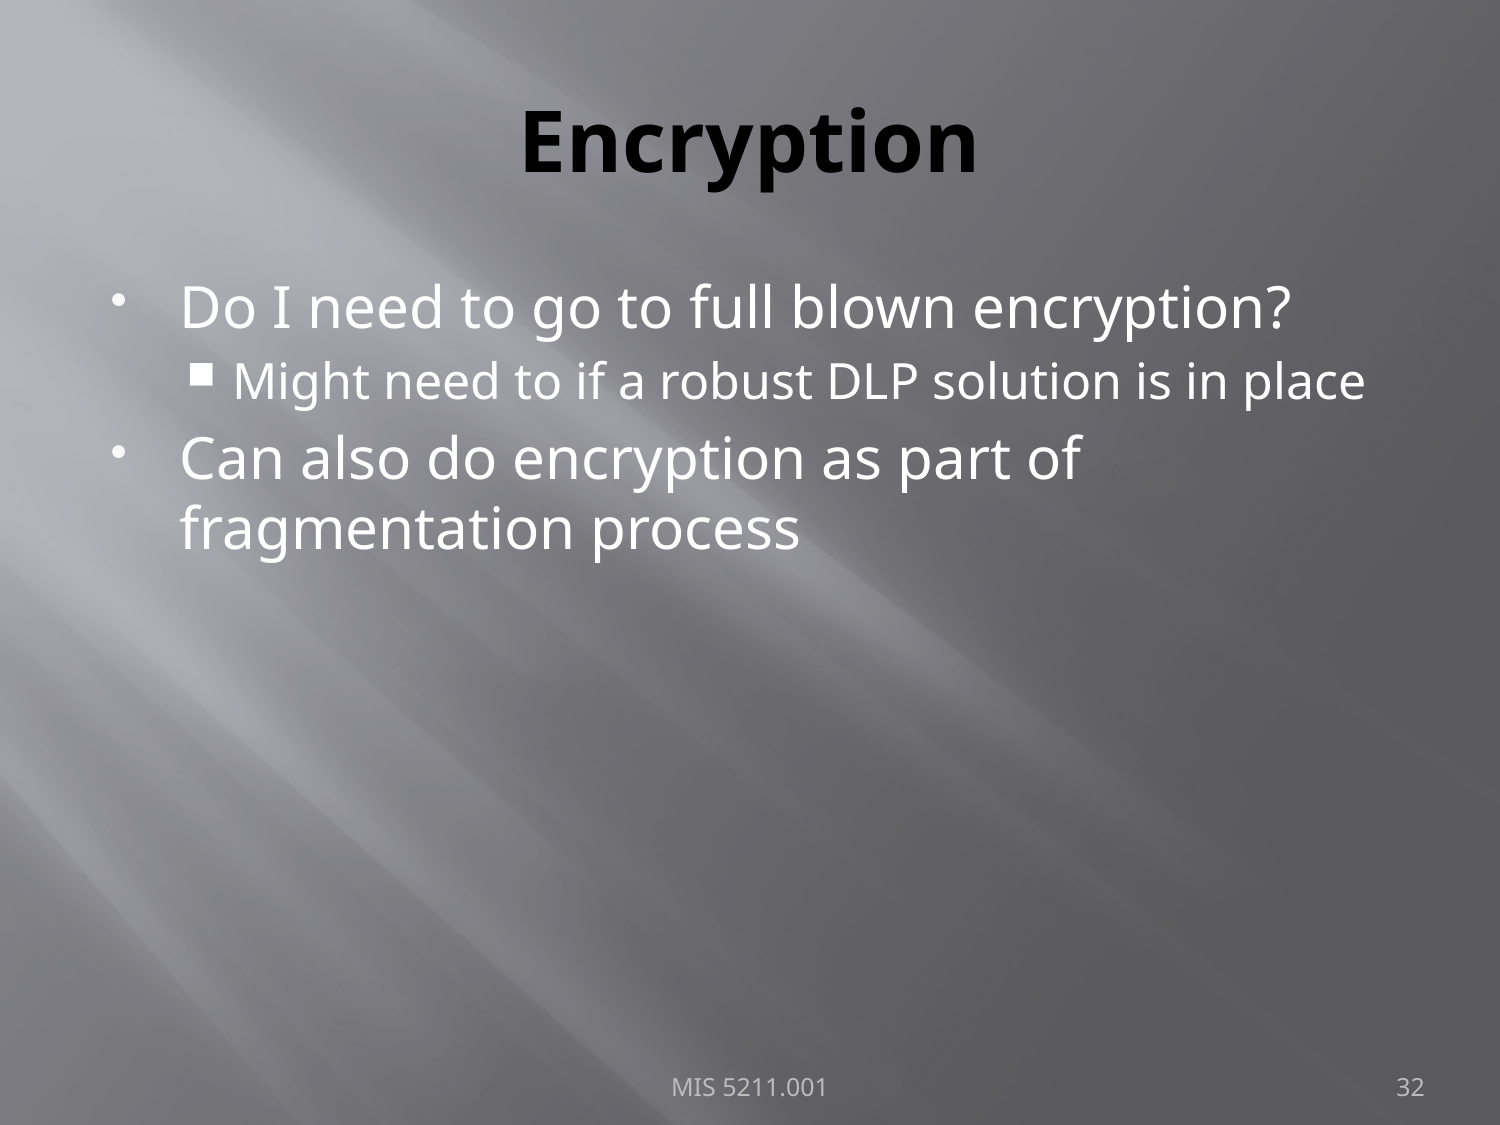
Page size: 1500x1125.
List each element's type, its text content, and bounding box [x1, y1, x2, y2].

title Encryption [75, 45, 1425, 233]
list Do I need to go to full blown encryption? Might need to if a robust DLP solution is in place Can also do encryption as part of fragmentation process [75, 262, 1425, 1035]
slide_number 32 [1299, 1052, 1425, 1113]
footer MIS 5211.001 [512, 1052, 988, 1113]
